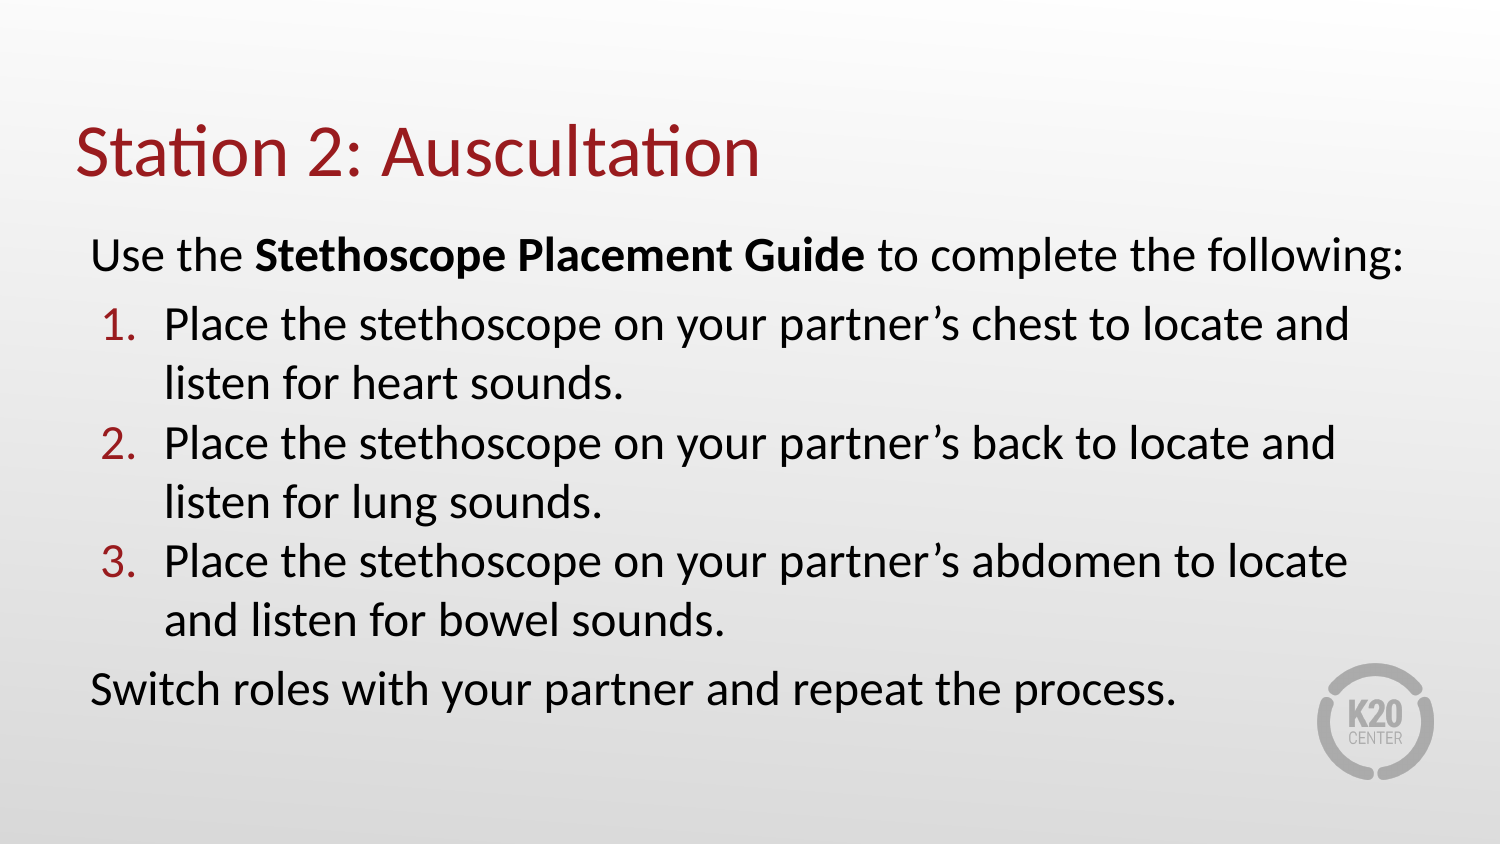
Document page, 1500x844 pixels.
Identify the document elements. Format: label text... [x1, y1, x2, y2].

list Use the Stethoscope Placement Guide to complete the following: Place the stethoscope on your partner’s chest to locate and listen for heart sounds. Place the stethoscope on your partner’s back to locate and listen for lung sounds. Place the stethoscope on your partner’s abdomen to locate and listen for bowel sounds. Switch roles with your partner and repeat the process. [75, 214, 1425, 779]
picture [1300, 646, 1451, 797]
title Station 2: Auscultation [75, 50, 1425, 191]
